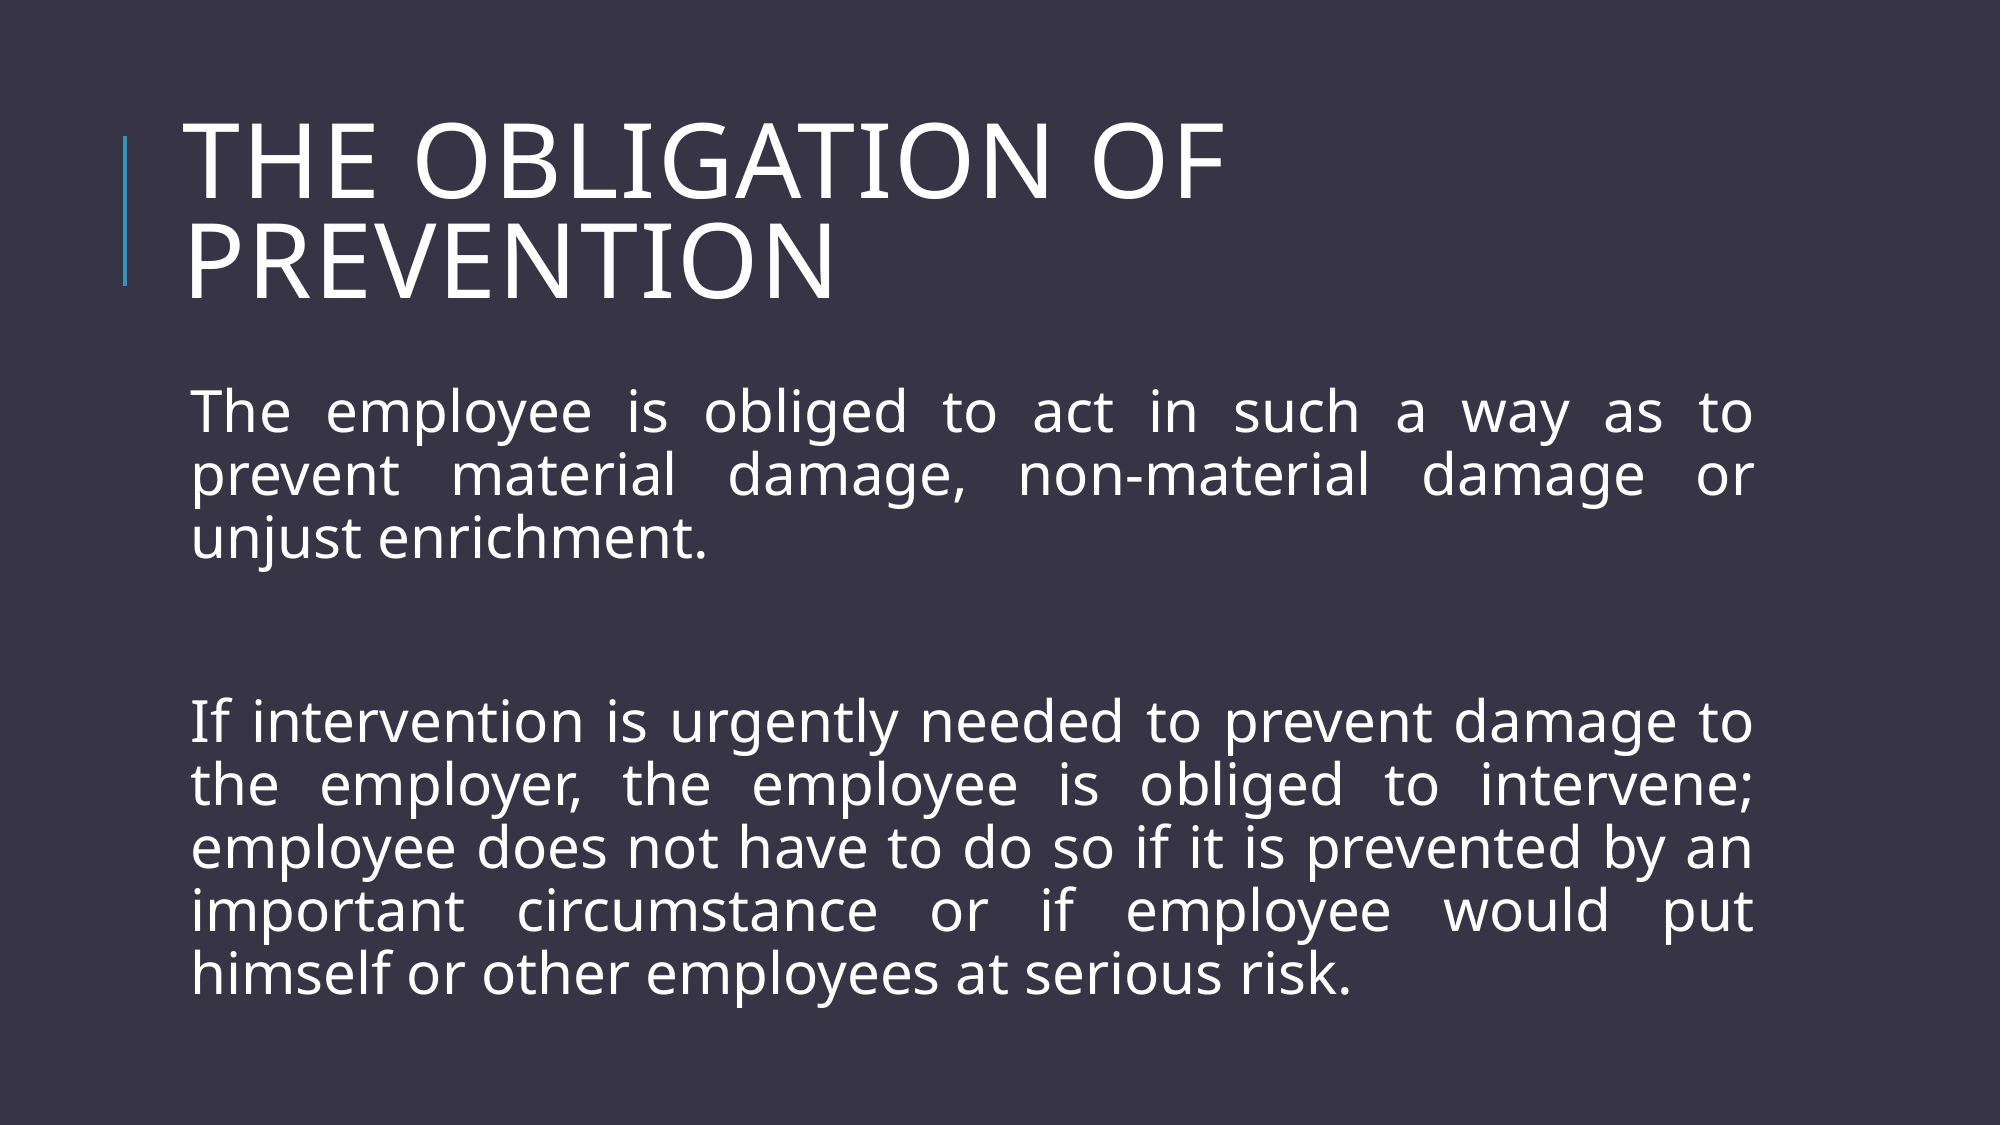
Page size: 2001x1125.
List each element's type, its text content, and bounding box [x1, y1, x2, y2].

title The obligation of prevention [168, 96, 1763, 342]
list The employee is obliged to act in such a way as to prevent material damage, non-material damage or unjust enrichment. If intervention is urgently needed to prevent damage to the employer, the employee is obliged to intervene; employee does not have to do so if it is prevented by an important circumstance or if employee would put himself or other employees at serious risk. [168, 375, 1763, 1035]
